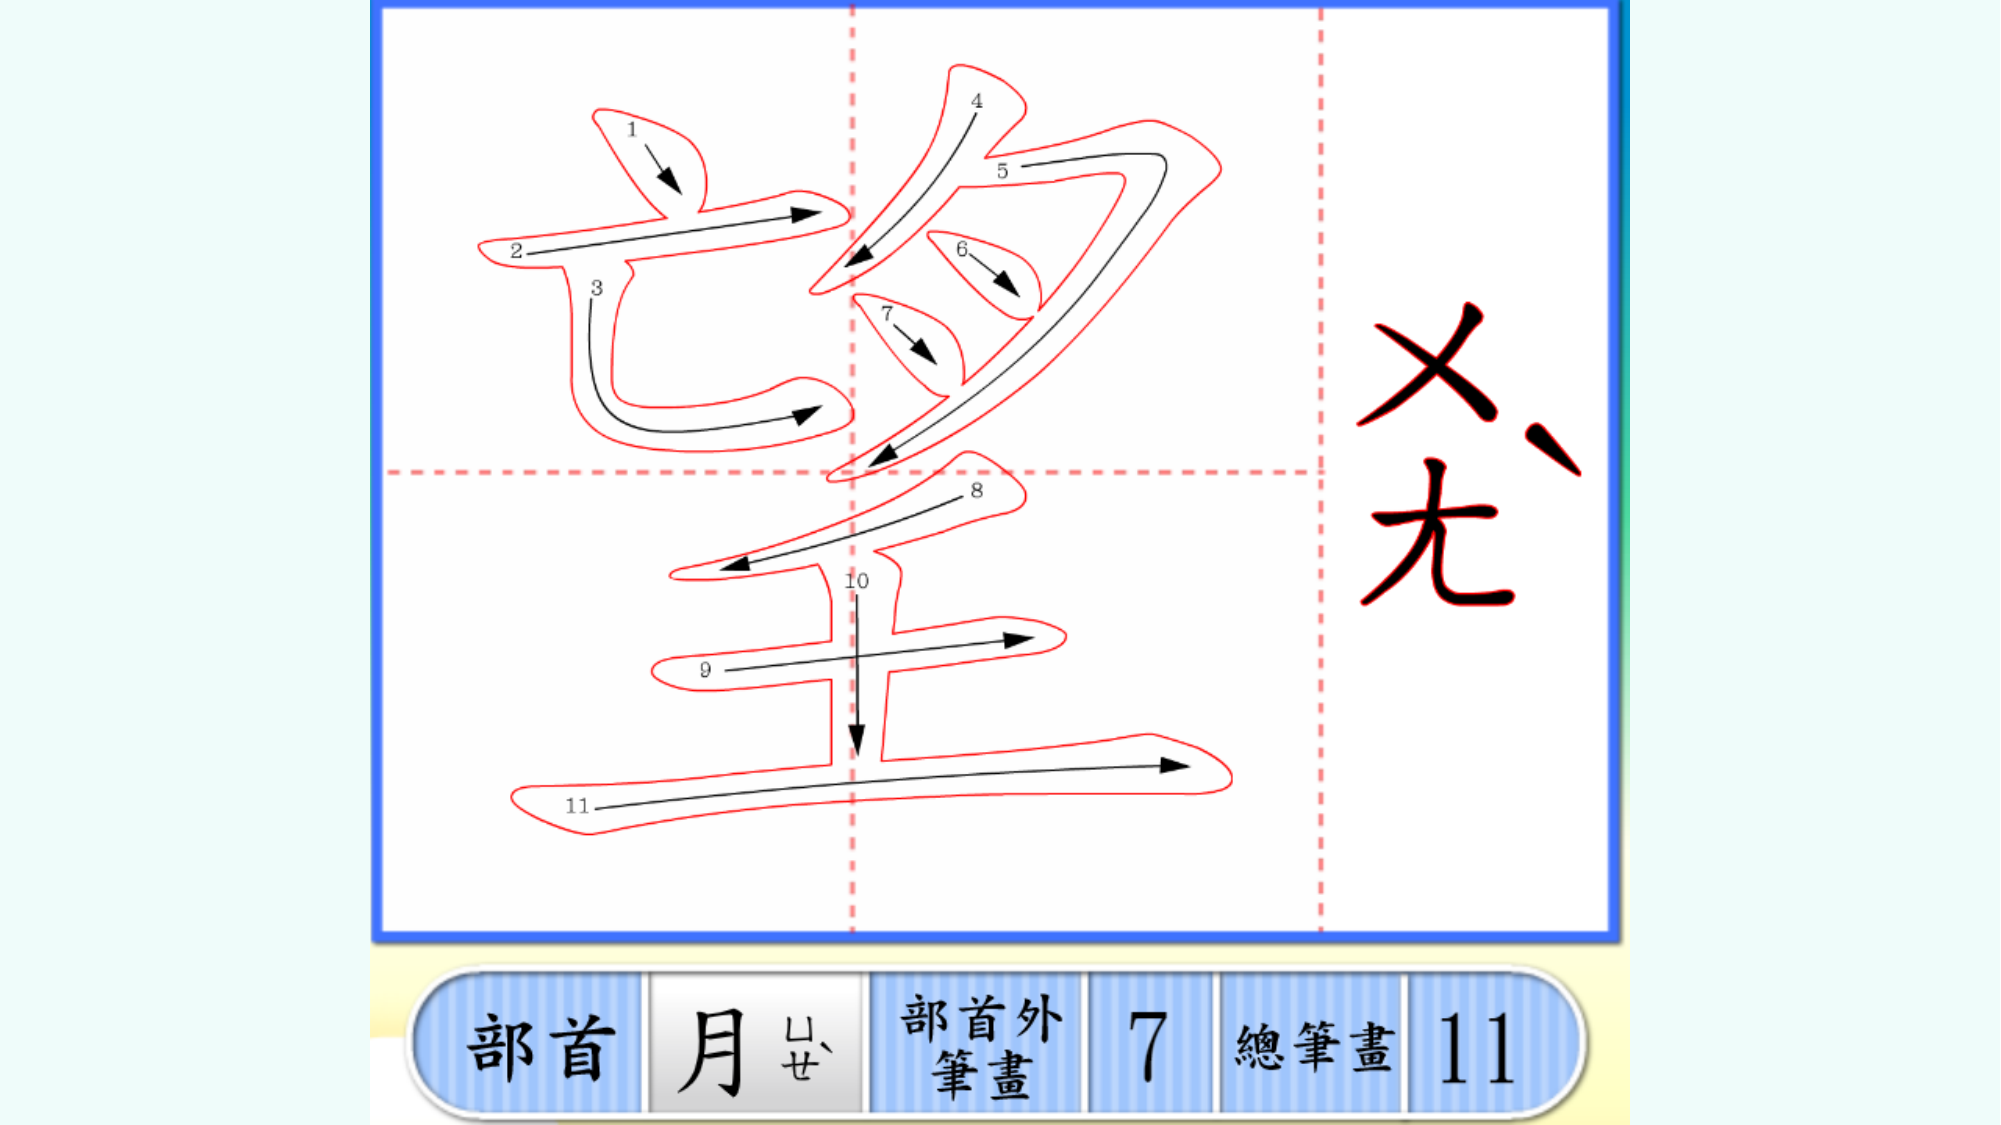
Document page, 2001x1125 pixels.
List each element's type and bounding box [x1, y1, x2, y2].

picture [370, 0, 1630, 1125]
